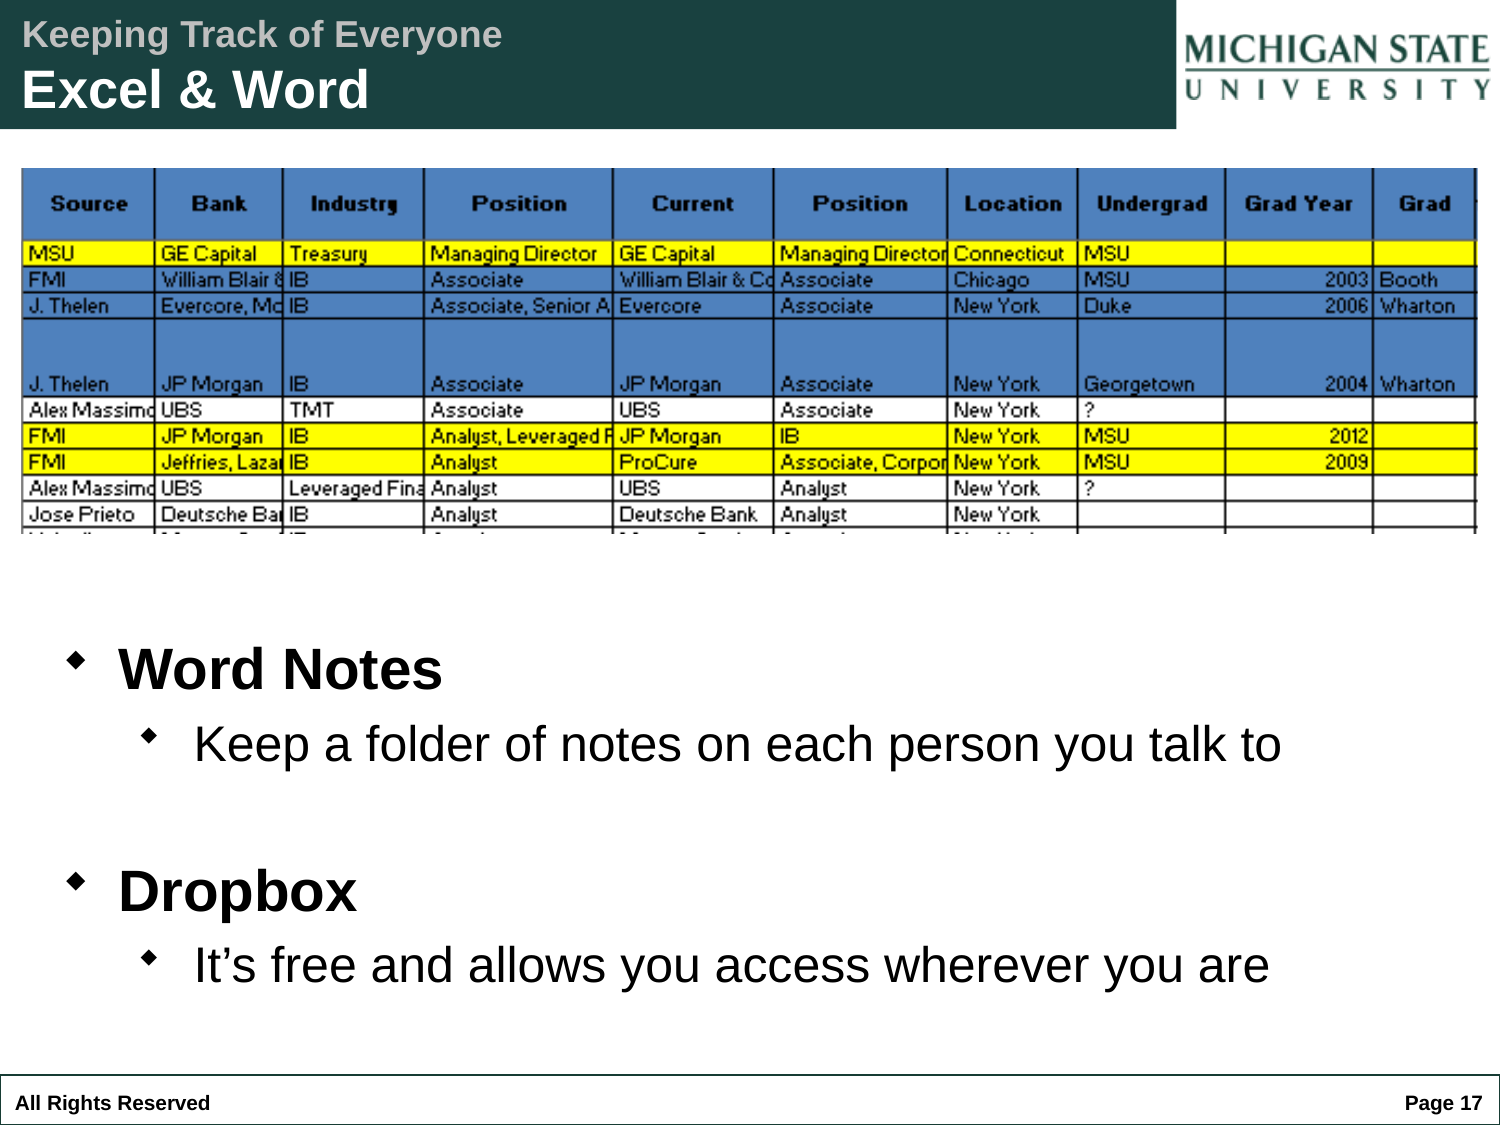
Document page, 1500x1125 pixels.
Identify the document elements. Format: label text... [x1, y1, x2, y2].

picture [21, 168, 1479, 535]
text_box Word Notes Keep a folder of notes on each person you talk to Dropbox It’s free and allows you access wherever you are [47, 623, 1478, 1071]
title Keeping Track of Everyone Excel & Word [6, 8, 1119, 121]
picture [1185, 34, 1491, 100]
